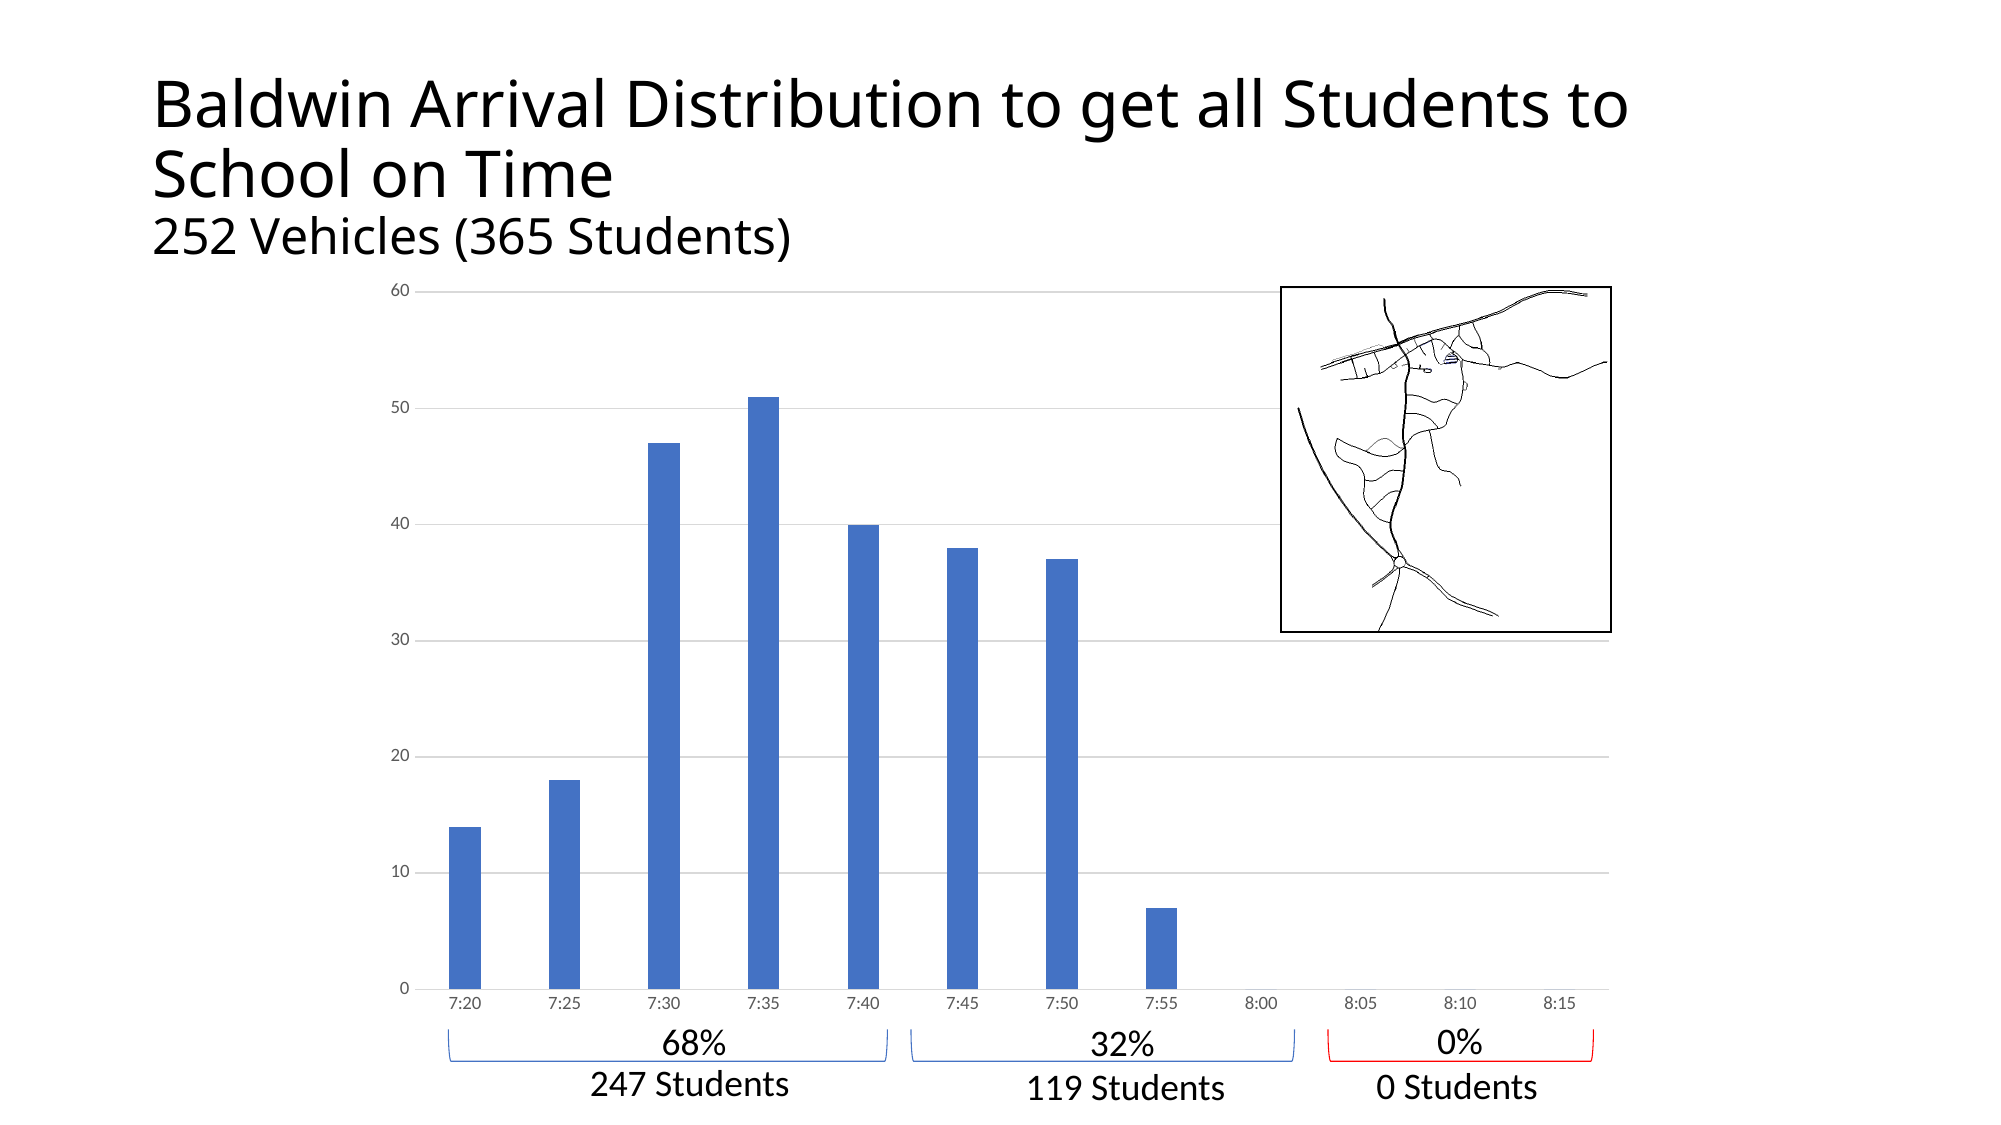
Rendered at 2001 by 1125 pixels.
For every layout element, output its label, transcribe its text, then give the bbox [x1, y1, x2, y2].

text_box 119 Students [1010, 1055, 1241, 1115]
text_box [910, 1030, 1075, 1062]
text_box 68% [646, 1030, 742, 1052]
text_box 247 Students [574, 1052, 805, 1112]
text_box [1170, 1030, 1296, 1062]
text_box 0 Students [1361, 1054, 1554, 1114]
text_box 32% [1075, 1030, 1170, 1055]
text_box [1327, 1030, 1422, 1062]
text_box 0% [1422, 1030, 1498, 1054]
text_box [447, 1030, 646, 1062]
text_box [1498, 1030, 1594, 1062]
title Baldwin Arrival Distribution to get all Students to School on Time 252 Vehicles (365 Students) [137, 59, 1863, 278]
text_box [742, 1030, 888, 1062]
picture [1281, 287, 1611, 633]
chart [273, 260, 1635, 1030]
